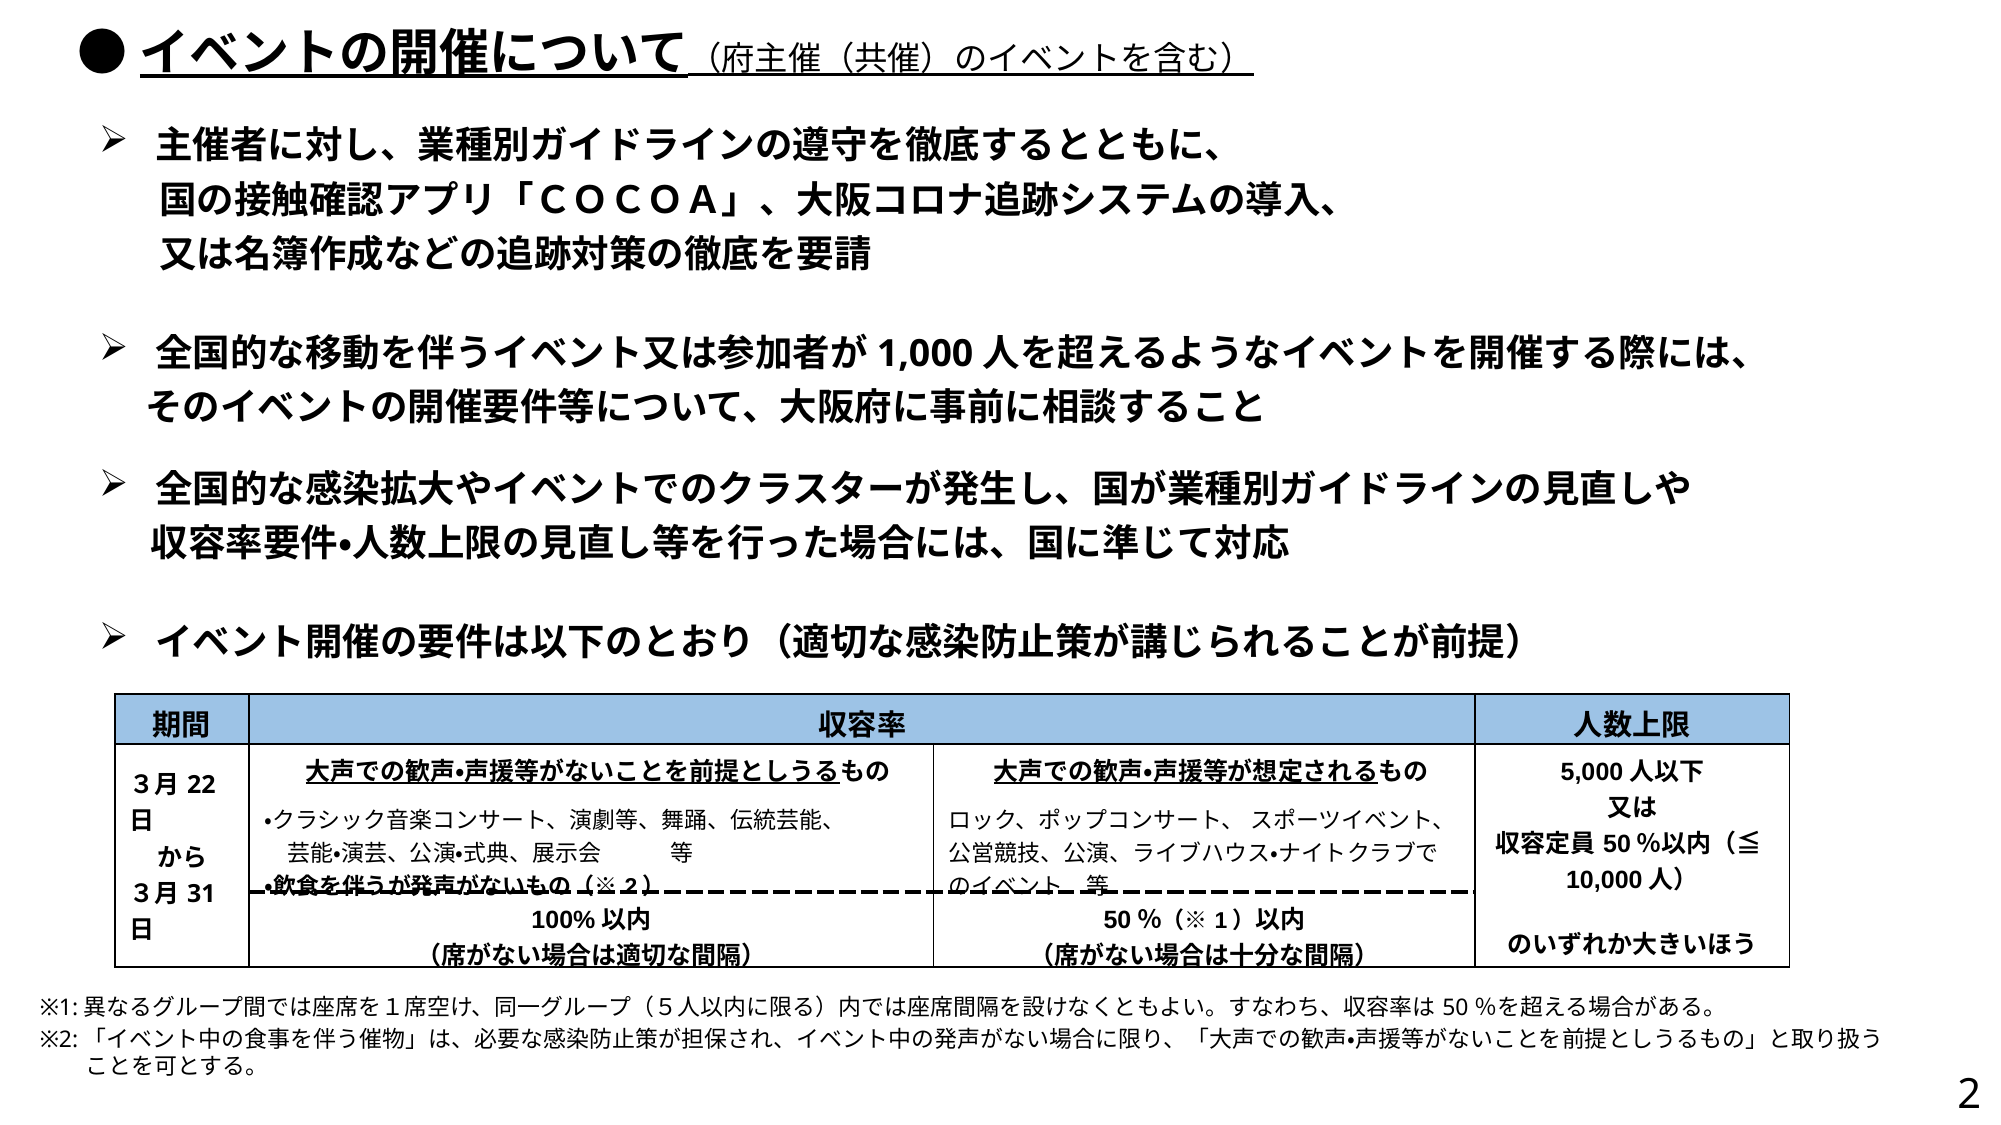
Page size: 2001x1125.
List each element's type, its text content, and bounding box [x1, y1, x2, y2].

text_box ※1:異なるグループ間では座席を１席空け、同一グループ（５人以内に限る）内では座席間隔を設けなくともよい。すなわち、収容率は50％を超える場合がある。 [25, 985, 1932, 1017]
table_cell 大声での歓声・声援等が想定されるもの ロック、ポップコンサート、 スポーツイベント、公営競技、公演、ライブハウス・ナイトクラブでのイベント 等 [934, 745, 1474, 892]
slide_number 2 [1546, 1065, 1997, 1125]
table_header 期間 [116, 695, 248, 743]
table_header 収容率 [250, 695, 1474, 743]
table_cell 100%以内 （席がない場合は適切な間隔） [250, 892, 933, 966]
table_cell 5,000人以下 又は 収容定員50％以内（≦10,000人） のいずれか大きいほう [1476, 745, 1789, 966]
text_box 主催者に対し、業種別ガイドラインの遵守を徹底するとともに、 国の接触確認アプリ「ＣＯＣＯＡ」、大阪コロナ追跡システムの導入、 又は名簿作成などの追跡対策の徹底を要請 全国的な移動を伴うイベント又は参加者が1,000人を超えるようなイベントを開催する際には、 そのイベントの開催要件等について、大阪府に事前に相談すること 全国的な感染拡大やイベントでのクラスターが発生し、国が業種別ガイドラインの見直しや 収容率要件・人数上限の見直し等を行った場合には、国に準じて対応 イベント開催の要件は以下のとおり（適切な感染防止策が講じられることが前提） [84, 104, 2000, 725]
table_header 人数上限 [1476, 695, 1789, 743]
text_box ●イベントの開催について（府主催（共催）のイベントを含む） [51, 13, 1280, 88]
table_cell 50％（※1）以内 （席がない場合は十分な間隔） [934, 892, 1474, 966]
text_box ※2:「イベント中の食事を伴う催物」は、必要な感染防止策が担保され、イベント中の発声がない場合に限り、「大声での歓声・声援等がないことを前提としうるもの」と取り扱う ことを可とする。 [25, 1017, 1932, 1087]
table_cell 大声での歓声・声援等がないことを前提としうるもの ・クラシック音楽コンサート、演劇等、舞踊、伝統芸能、 芸能・演芸、公演・式典、展示会 等 ・飲食を伴うが発声がないもの（※2） [250, 745, 933, 892]
table_cell ３月22日 から ３月31日 [116, 745, 248, 966]
